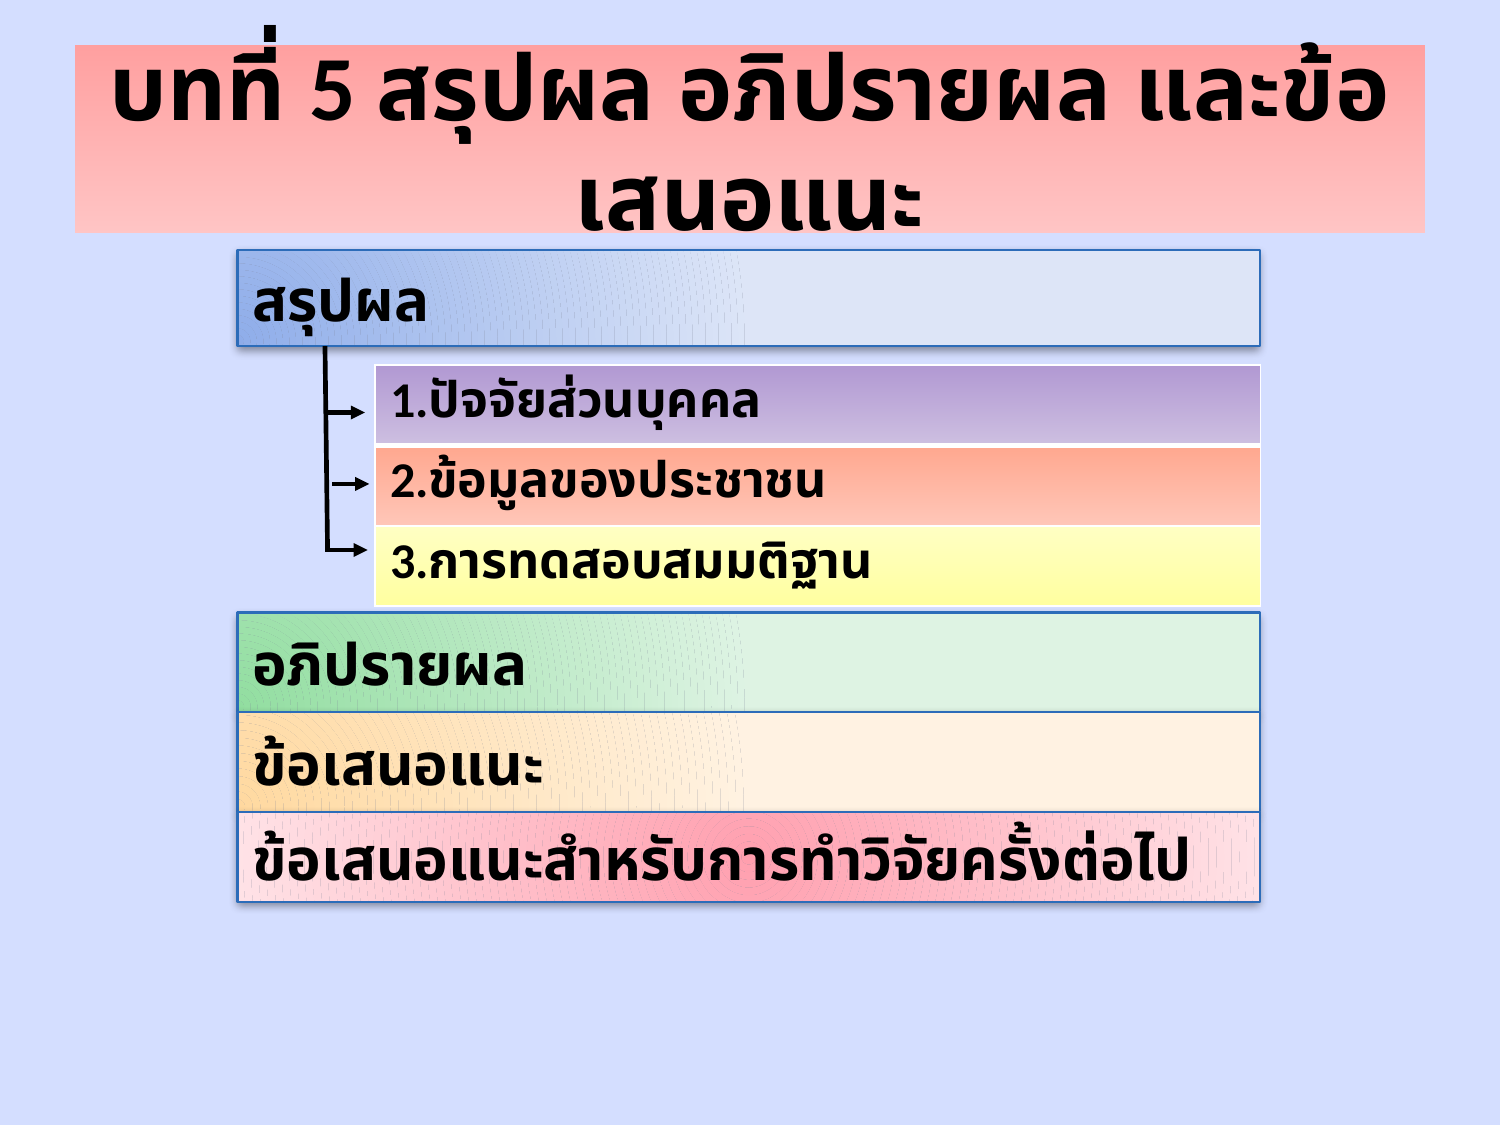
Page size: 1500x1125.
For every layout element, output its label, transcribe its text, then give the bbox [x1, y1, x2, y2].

text_box สรุปผล [236, 249, 1261, 347]
text_box ข้อเสนอแนะสำหรับการทำวิจัยครั้งต่อไป [236, 811, 1261, 903]
text_box อภิปรายผล [236, 611, 1261, 711]
table_header 1.ปัจจัยส่วนบุคคล [376, 366, 1260, 443]
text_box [324, 345, 329, 553]
title บทที่ 5 สรุปผล อภิปรายผล และข้อเสนอแนะ [75, 45, 1425, 233]
text_box ข้อเสนอแนะ [236, 711, 1261, 811]
table_cell 3.การทดสอบสมมติฐาน [376, 527, 1260, 605]
table_cell 2.ข้อมูลของประชาชน [376, 448, 1260, 525]
